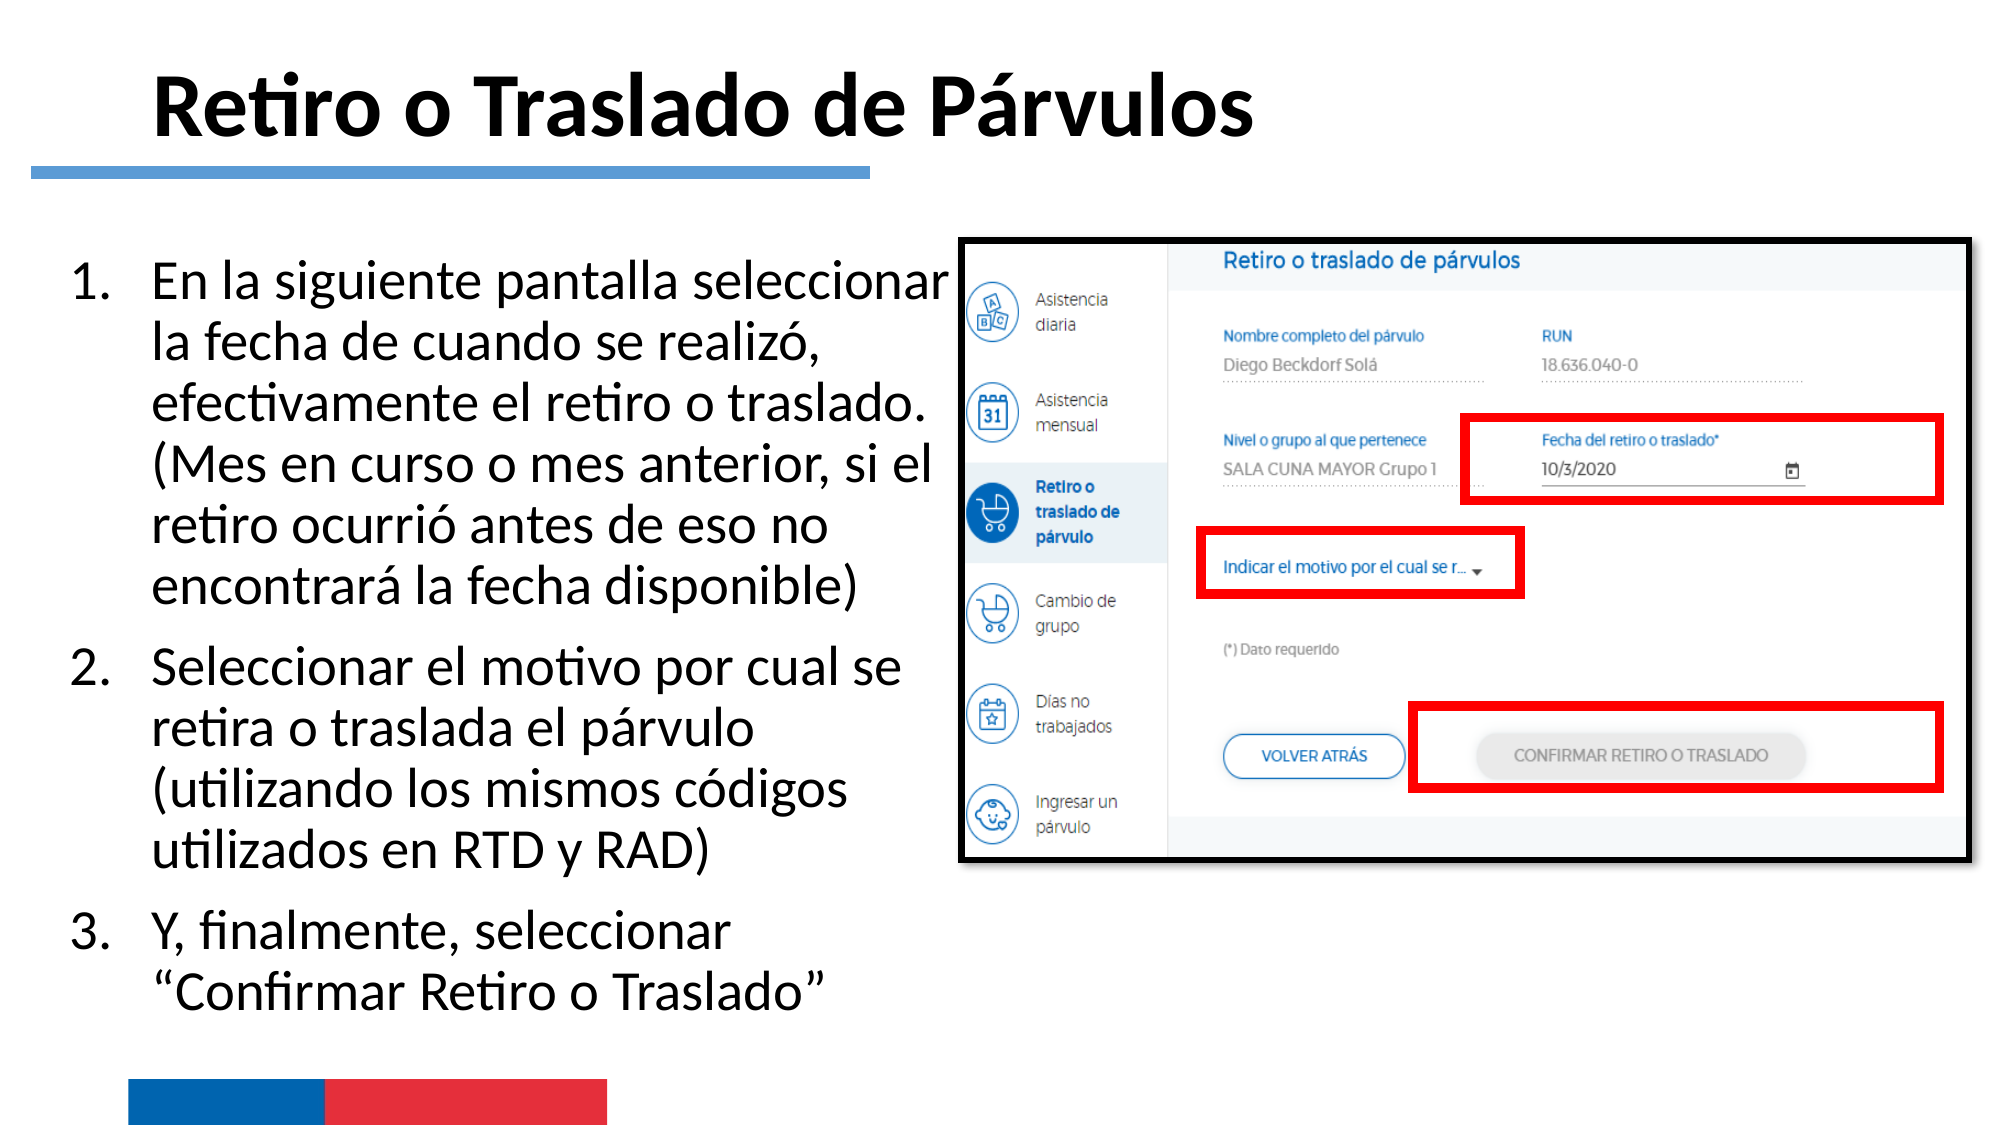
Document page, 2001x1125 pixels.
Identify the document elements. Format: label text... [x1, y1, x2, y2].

list En la siguiente pantalla seleccionar la fecha de cuando se realizó, efectivamente el retiro o traslado. (Mes en curso o mes anterior, si el retiro ocurrió antes de eso no encontrará la fecha disponible) Seleccionar el motivo por cual se retira o traslada el párvulo (utilizando los mismos códigos utilizados en RTD y RAD) Y, finalmente, seleccionar “Confirmar Retiro o Traslado” [55, 243, 990, 1083]
picture [964, 243, 1966, 858]
picture [128, 1083, 608, 1125]
text_box Retiro o Traslado de Párvulos [137, 0, 1863, 216]
